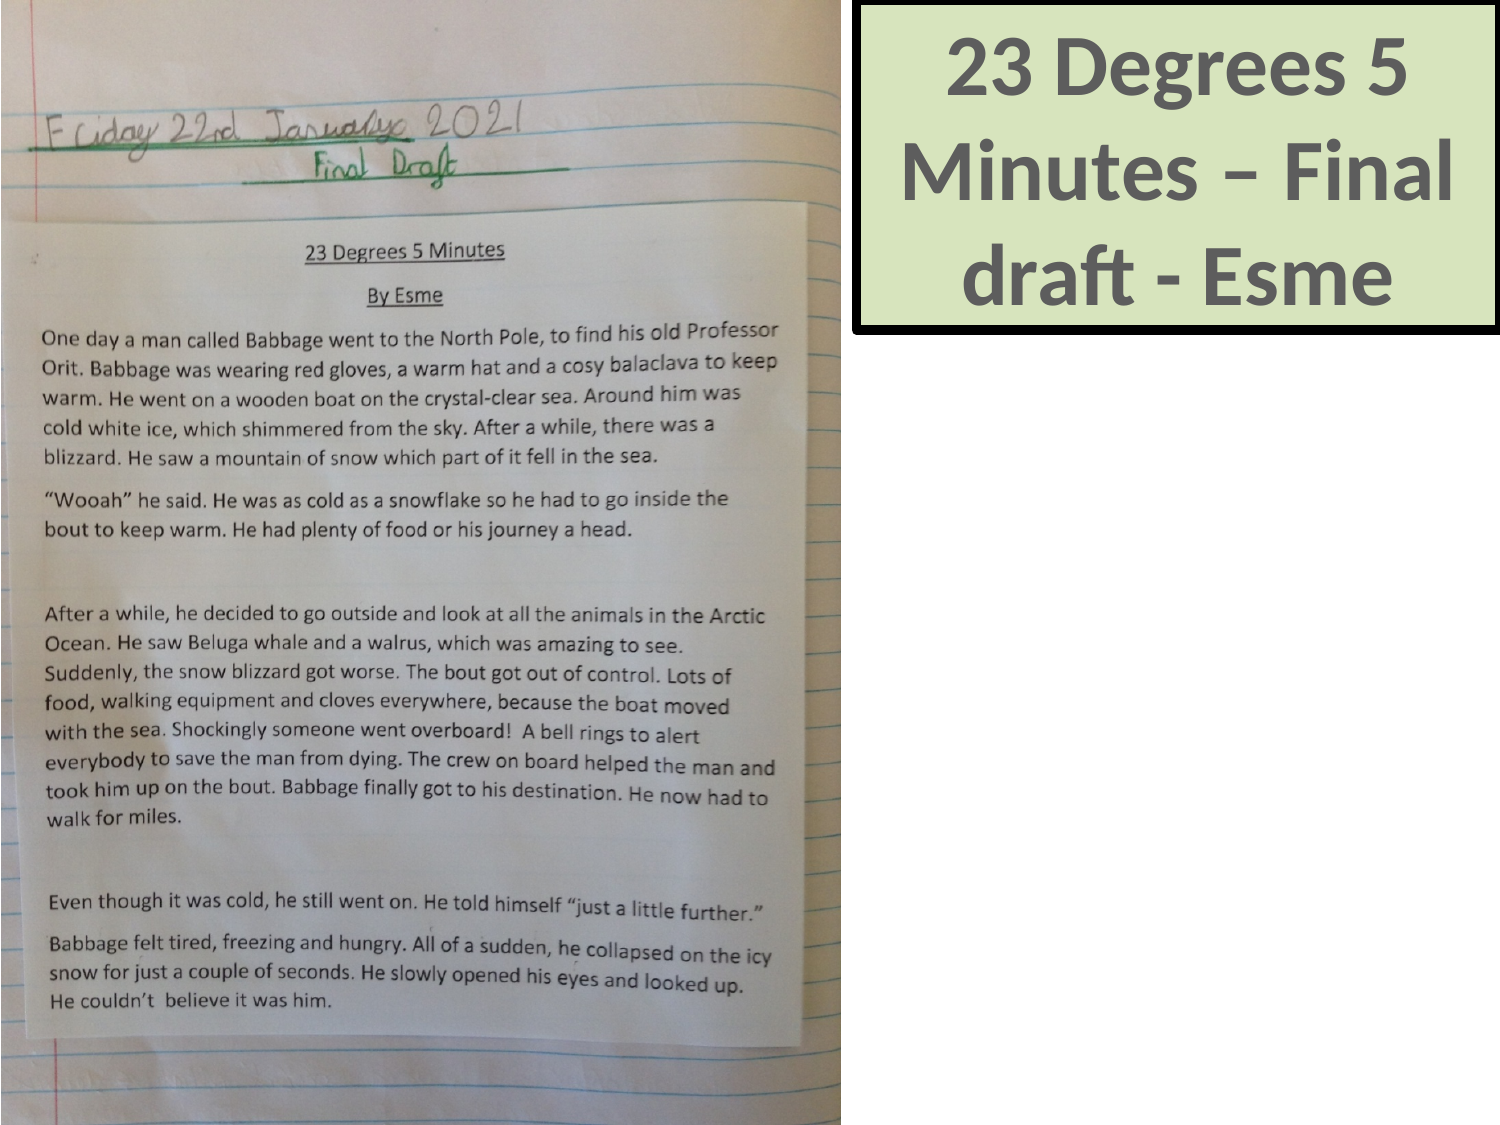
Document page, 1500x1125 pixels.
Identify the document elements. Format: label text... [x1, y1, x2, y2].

text_box 23 Degrees 5 Minutes – Final draft - Esme [856, 0, 1500, 330]
picture [0, 1, 983, 1125]
